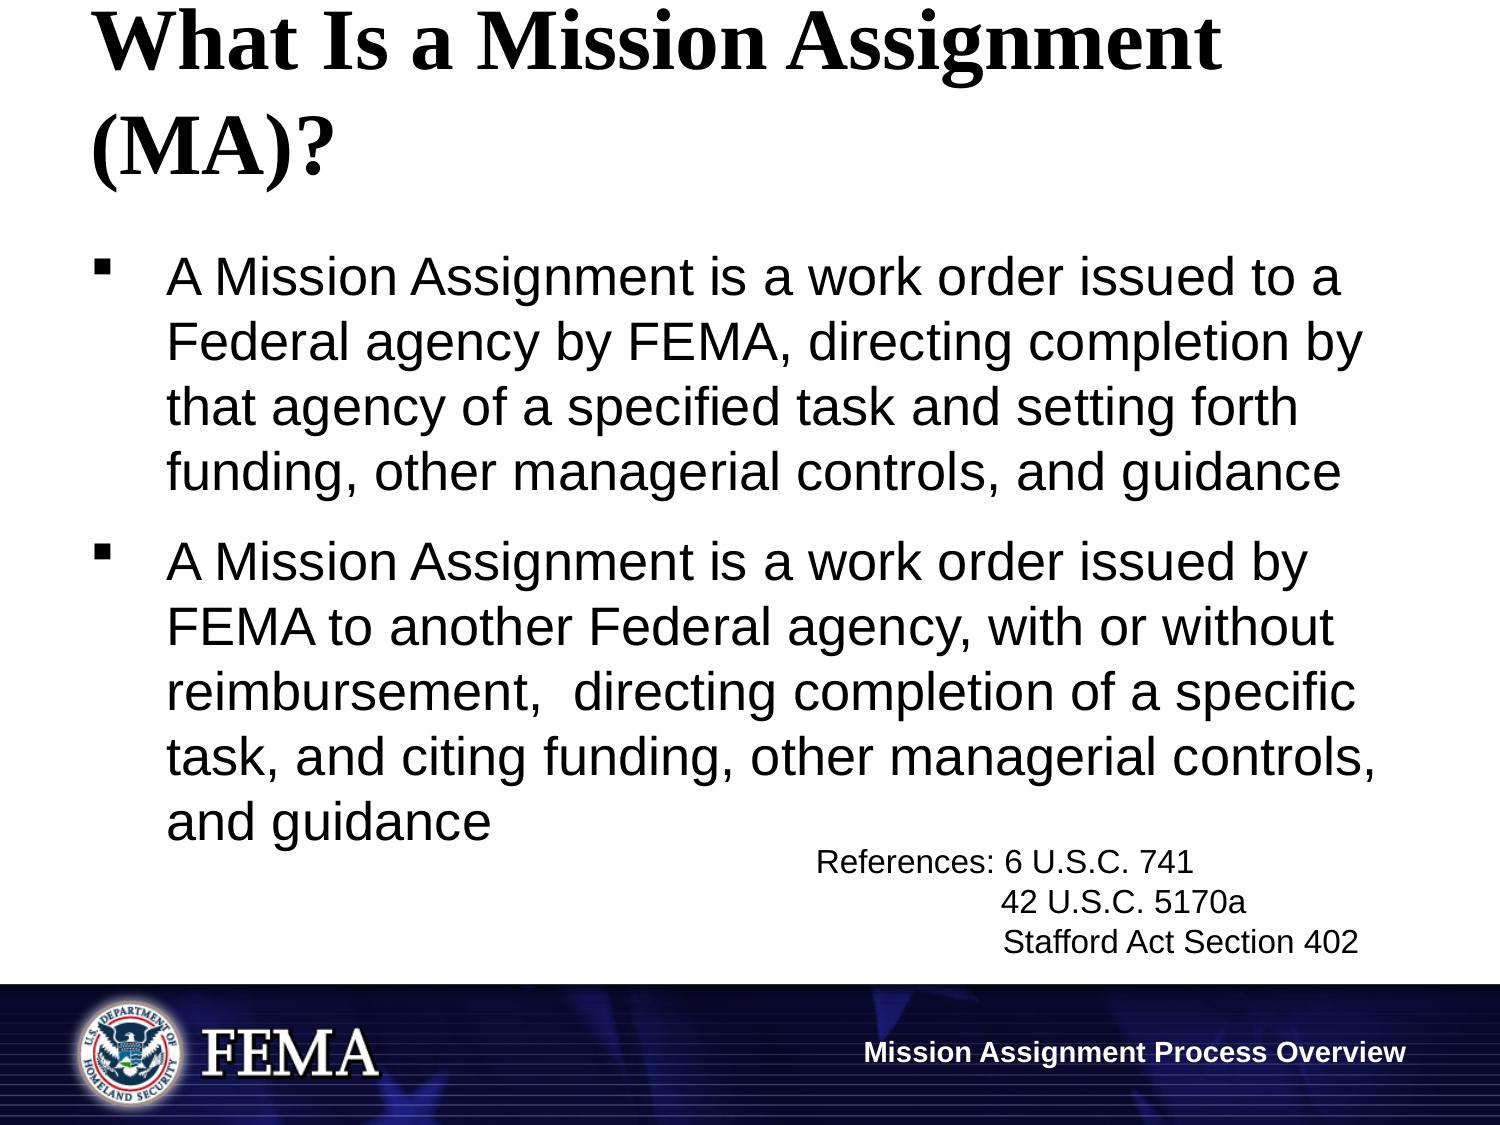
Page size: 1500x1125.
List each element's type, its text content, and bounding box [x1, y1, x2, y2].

list A Mission Assignment is a work order issued to a Federal agency by FEMA, directing completion by that agency of a specified task and setting forth funding, other managerial controls, and guidance A Mission Assignment is a work order issued by FEMA to another Federal agency, with or without reimbursement, directing completion of a specific task, and citing funding, other managerial controls, and guidance [74, 233, 1426, 853]
text_box References: 6 U.S.C. 741 42 U.S.C. 5170a Stafford Act Section 402 [801, 833, 1473, 968]
title What Is a Mission Assignment (MA)? [74, 0, 1426, 182]
picture [0, 983, 1500, 1125]
